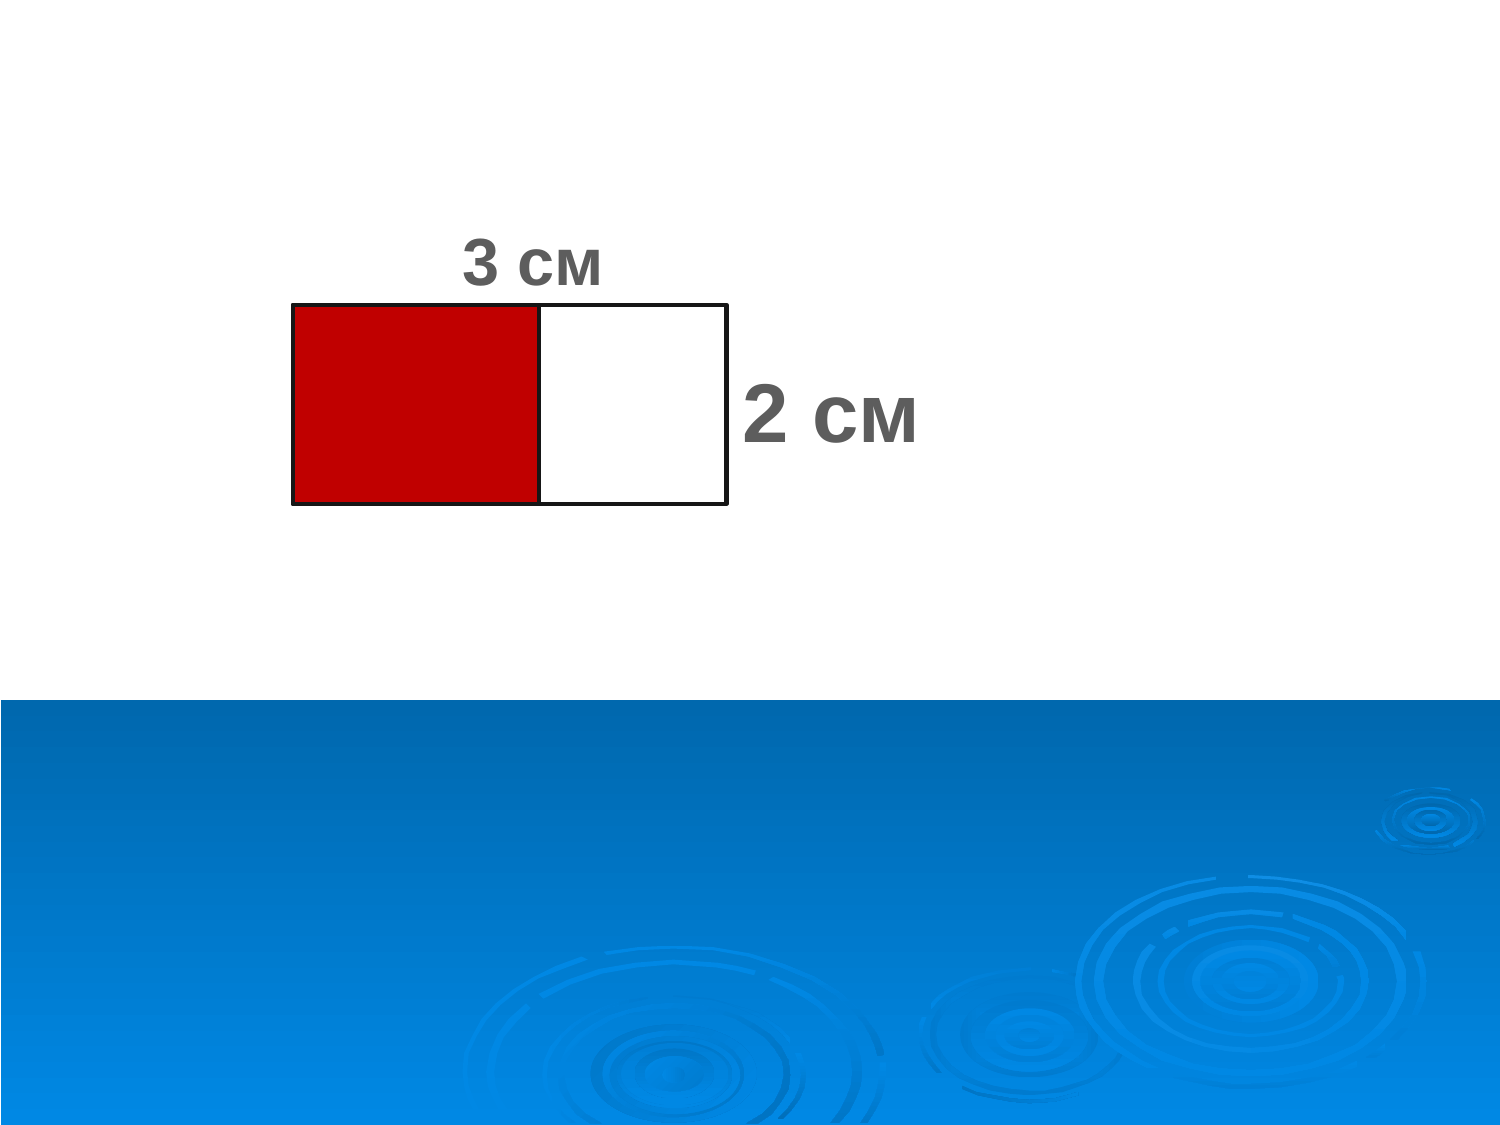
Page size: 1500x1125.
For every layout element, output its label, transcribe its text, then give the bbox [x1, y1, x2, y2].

text_box 2 см [727, 351, 936, 467]
text_box [291, 303, 541, 506]
text_box 3 см [421, 210, 645, 306]
text_box [541, 303, 729, 506]
